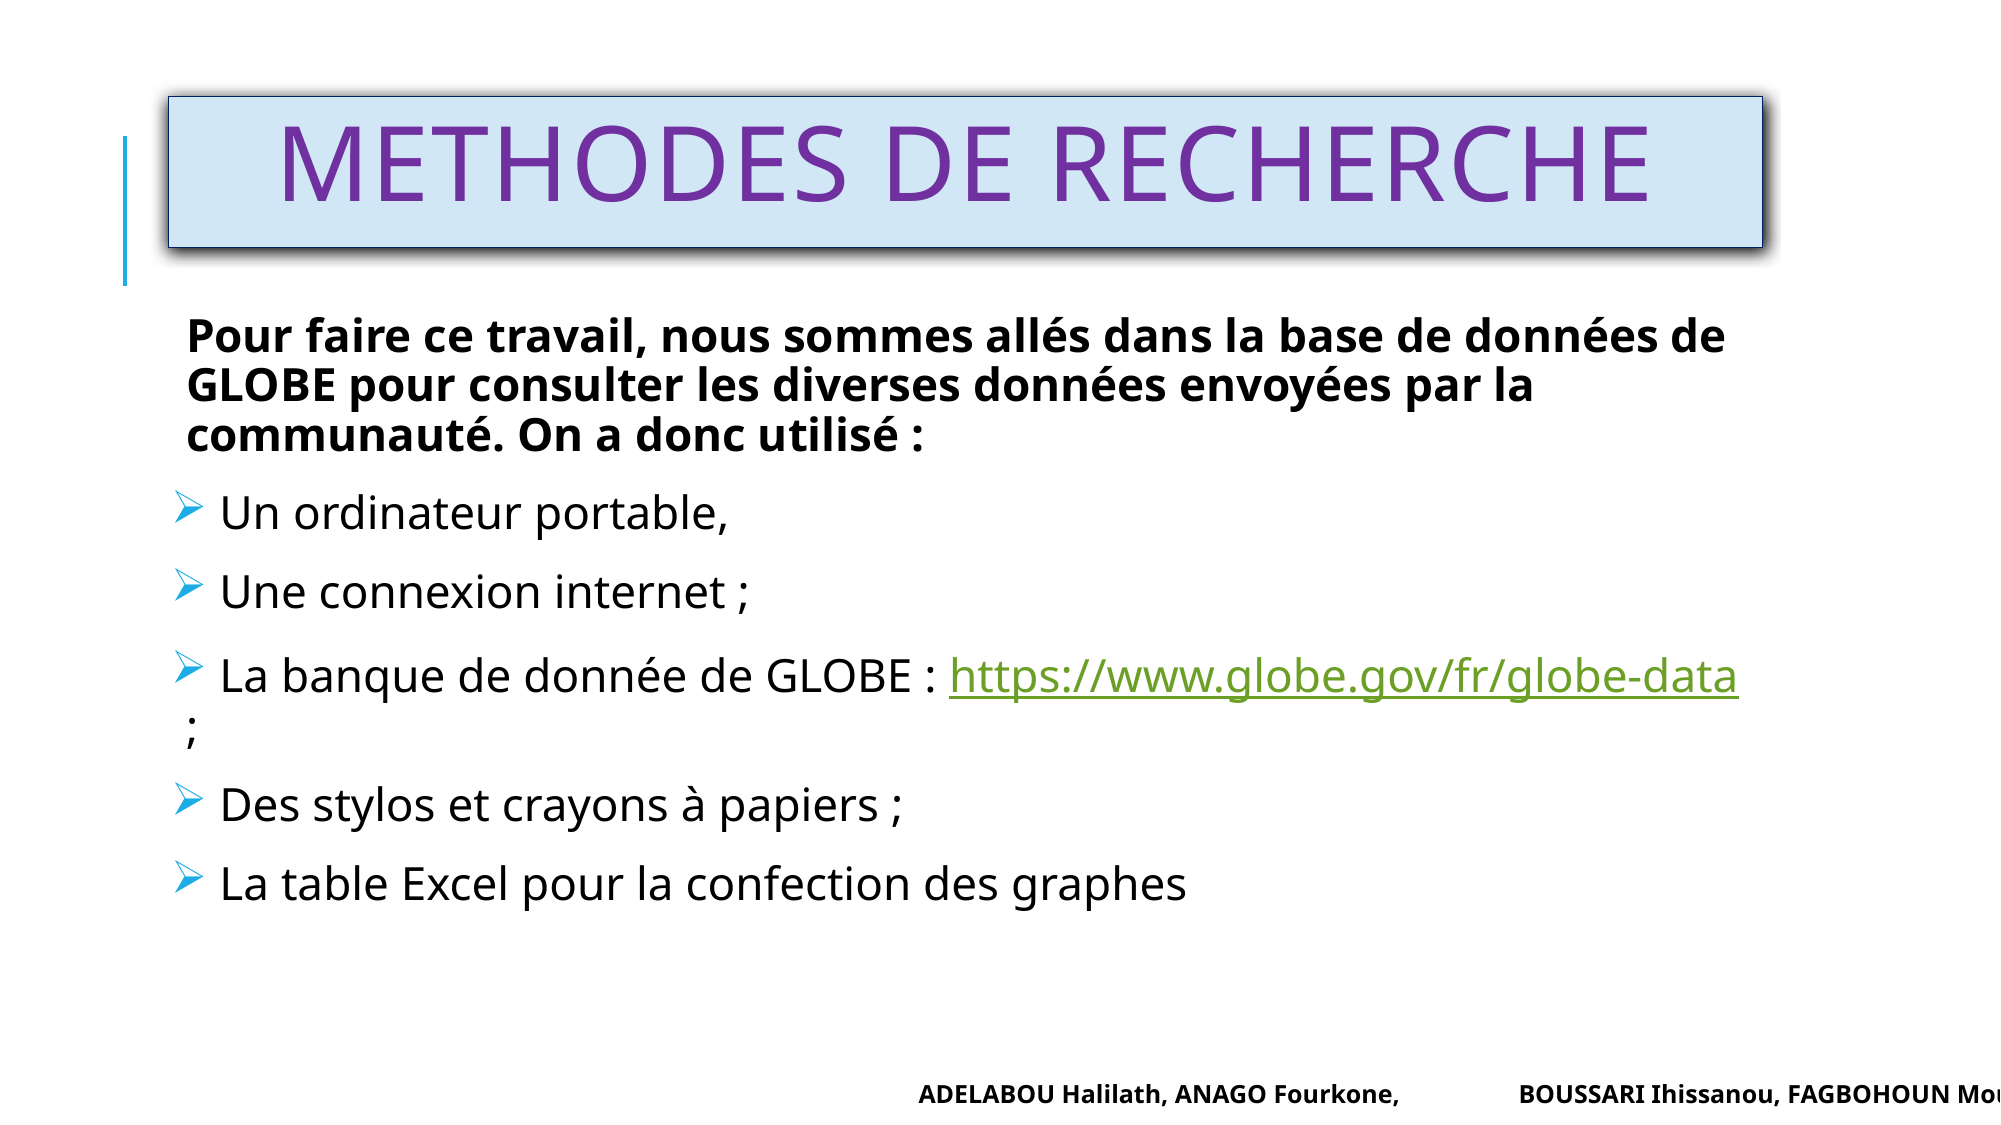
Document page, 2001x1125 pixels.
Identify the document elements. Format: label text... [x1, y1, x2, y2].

text_box ADELABOU Halilath, ANAGO Fourkone, BOUSSARI Ihissanou, FAGBOHOUN Mouhsine [903, 1071, 2000, 1125]
list Pour faire ce travail, nous sommes allés dans la base de données de GLOBE pour consulter les diverses données envoyées par la communauté. On a donc utilisé : Un ordinateur portable, Une connexion internet ; La banque de donnée de GLOBE : https://www.globe.gov/fr/globe-data ; Des stylos et crayons à papiers ; La table Excel pour la confection des graphes [163, 305, 1758, 966]
title METHODES DE RECHERCHE [168, 96, 1763, 248]
